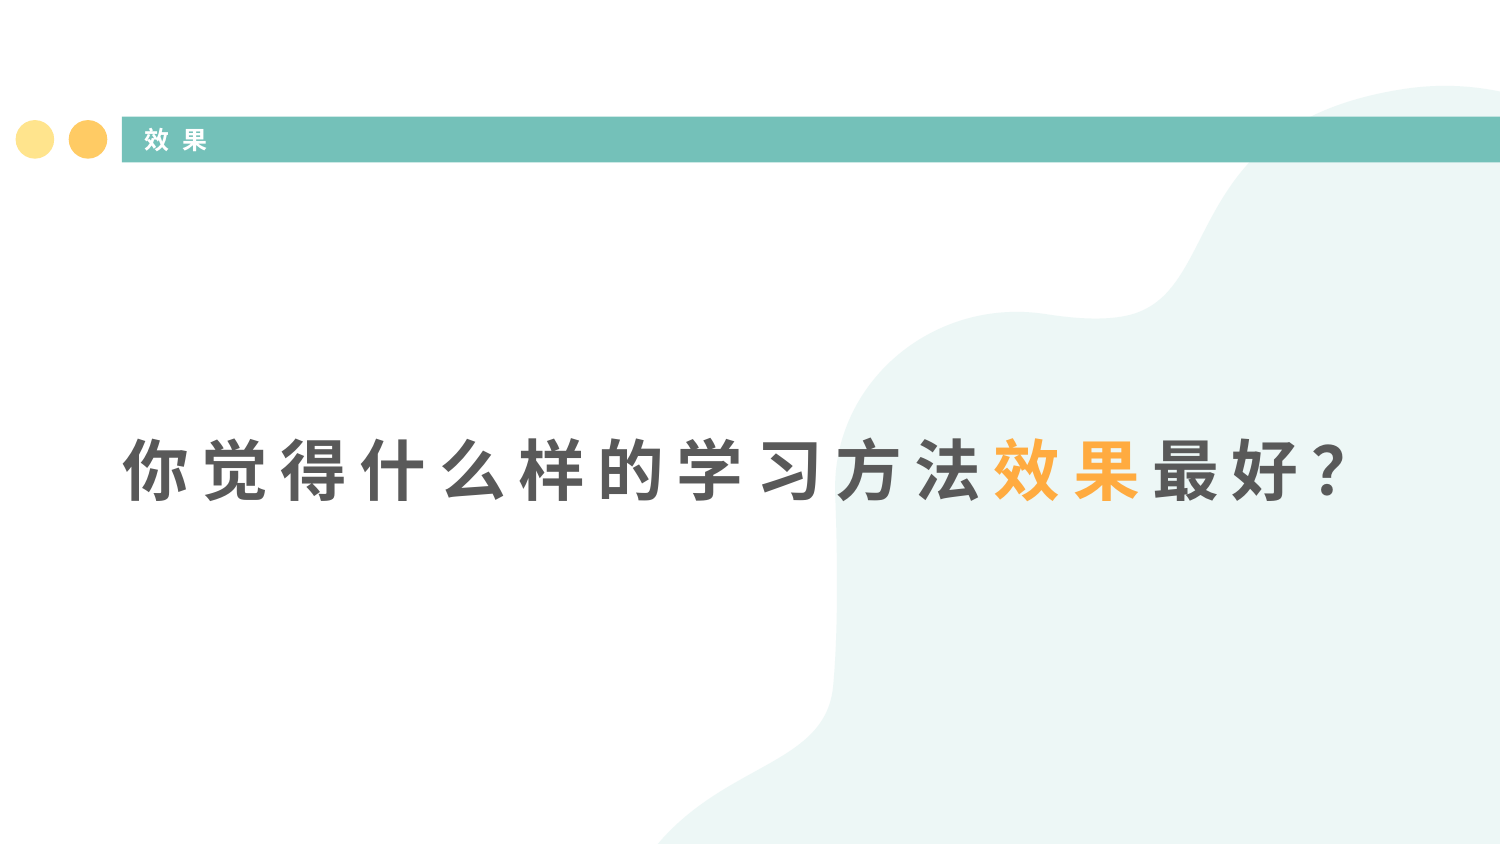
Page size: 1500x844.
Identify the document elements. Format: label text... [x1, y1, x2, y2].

text_box 你觉得什么样的学习方法效果最好？ [107, 421, 1393, 517]
title 效果 [129, 118, 952, 170]
